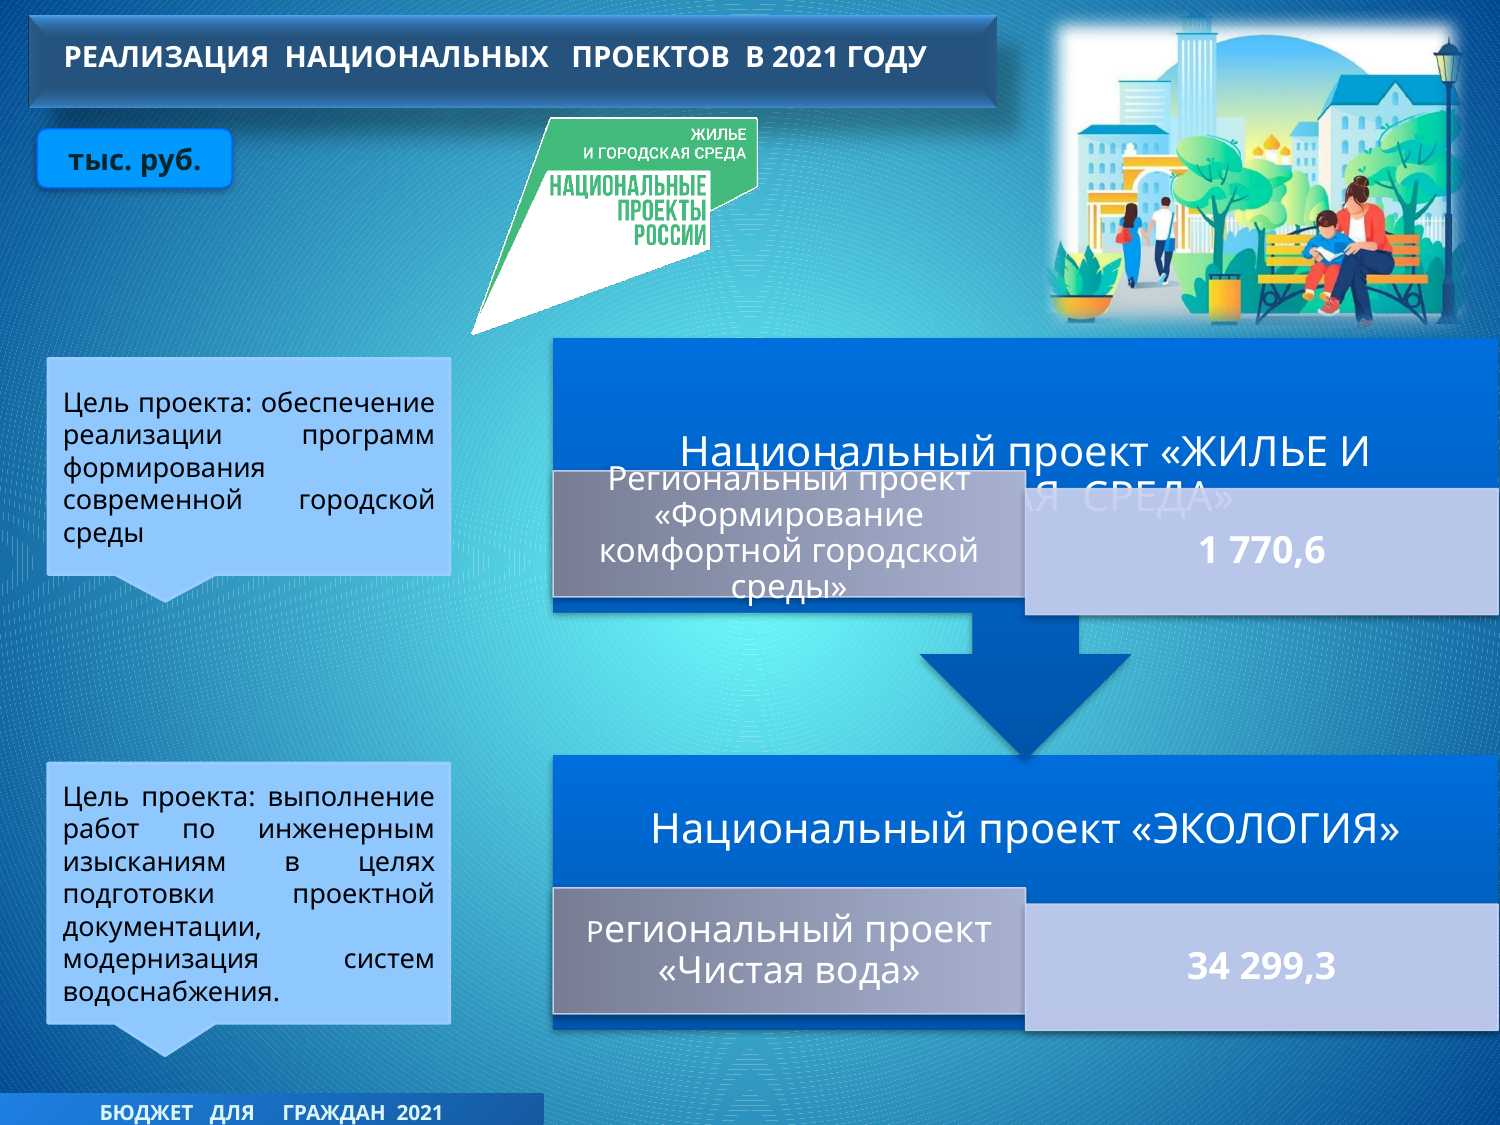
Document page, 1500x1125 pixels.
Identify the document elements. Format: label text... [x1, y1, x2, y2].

text_box [17, 7, 1037, 192]
picture [471, 116, 758, 335]
text_box тыс. руб. [36, 127, 233, 189]
text_box Цель проекта: выполнение работ по инженерным изысканиям в целях подготовки проектной документации, модернизация систем водоснабжения. [45, 761, 452, 1058]
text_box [552, 337, 1499, 1031]
picture [1039, 7, 1471, 336]
footer БЮДЖЕТ ДЛЯ ГРАЖДАН 2021 [0, 1093, 544, 1125]
text_box РЕАЛИЗАЦИЯ НАЦИОНАЛЬНЫХ ПРОЕКТОВ В 2021 ГОДУ [41, 30, 987, 81]
text_box Цель проекта: обеспечение реализации программ формирования современной городской среды [46, 356, 452, 604]
